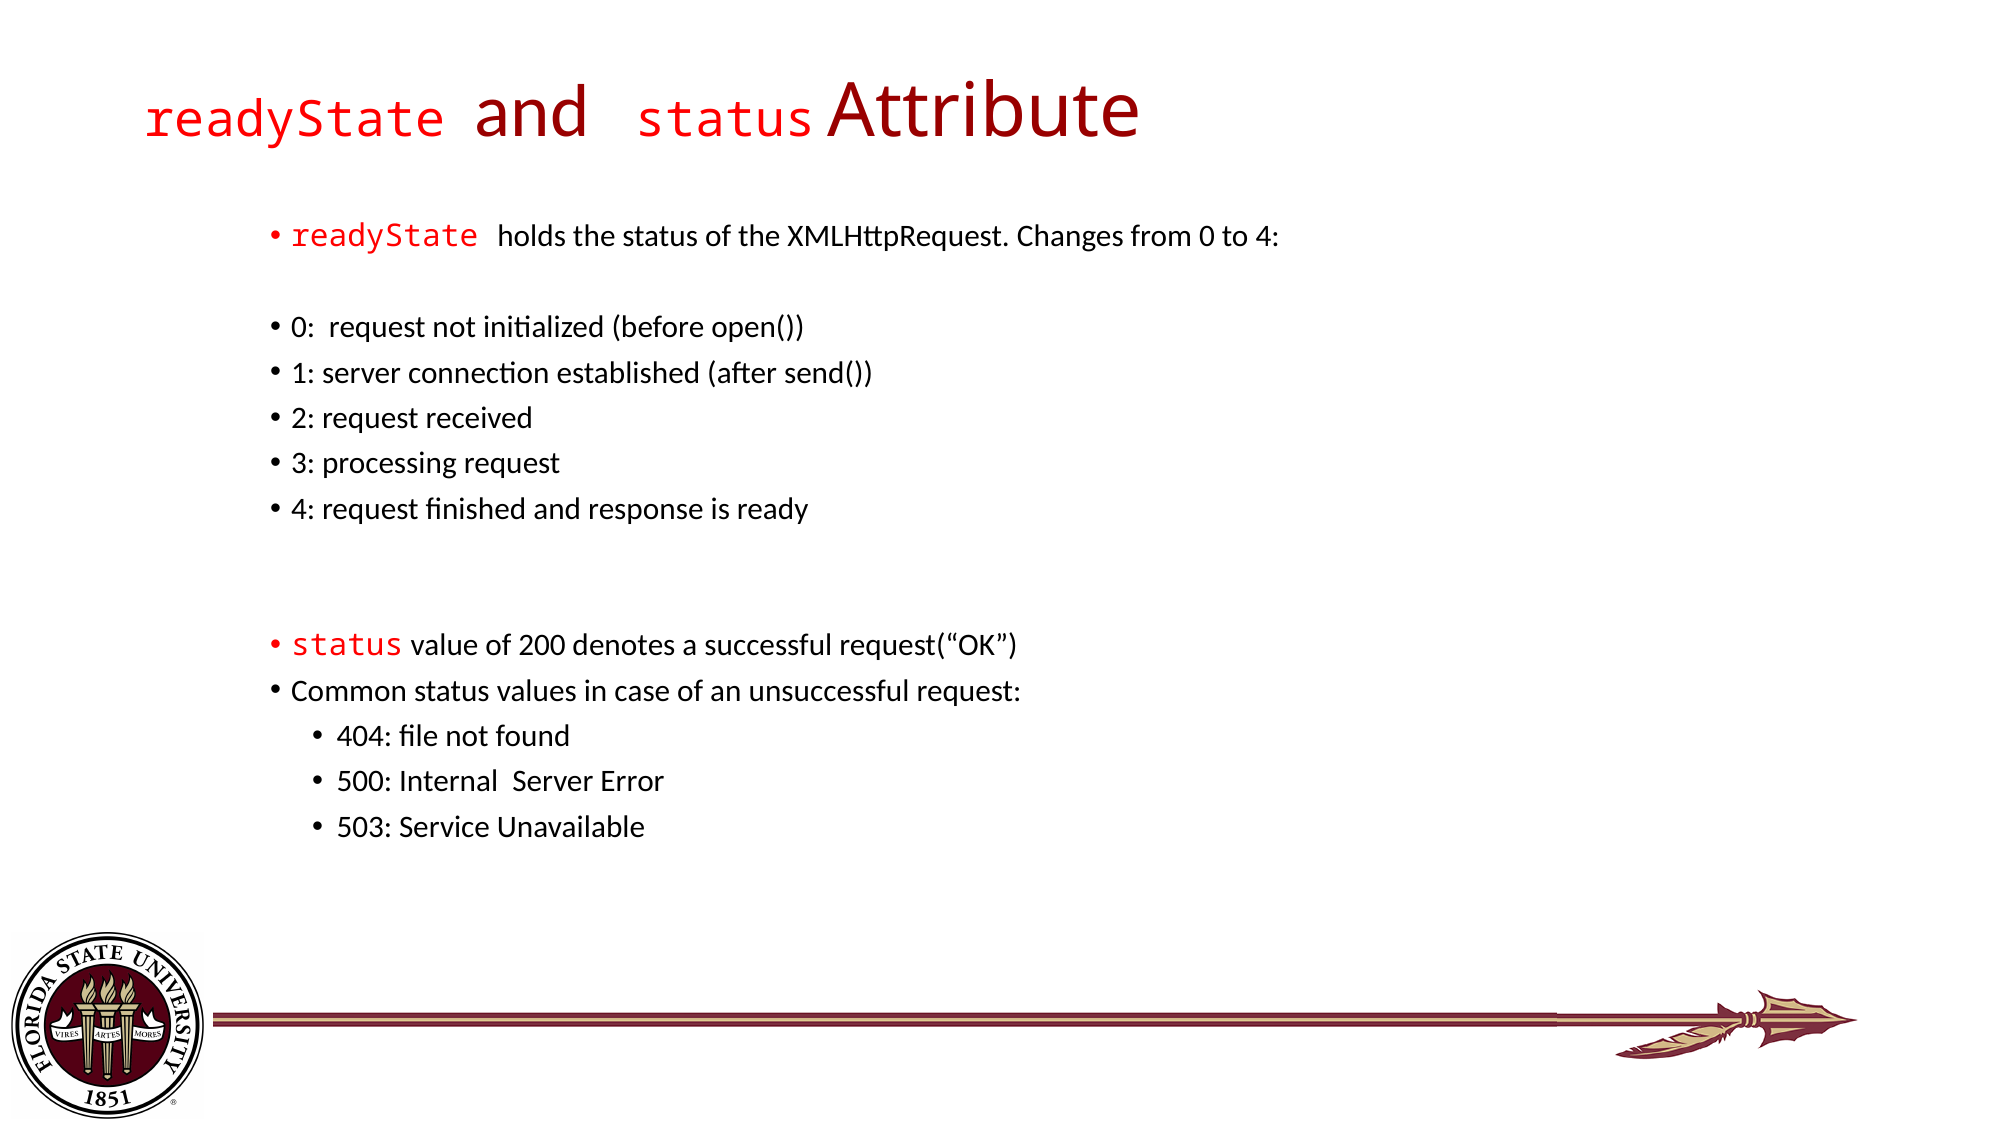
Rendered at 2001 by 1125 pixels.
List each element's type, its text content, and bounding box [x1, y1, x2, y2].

title readyState and status Attribute [137, 37, 1863, 188]
list readyState holds the status of the XMLHttpRequest. Changes from 0 to 4: 0: request not initialized (before open()) 1: server connection established (after send()) 2: request received 3: processing request 4: request finished and response is ready status value of 200 denotes a successful request(“OK”) Common status values in case of an unsuccessful request: 404: file not found 500: Internal Server Error 503: Service Unavailable [262, 212, 1738, 1001]
picture [213, 895, 1863, 1125]
picture [11, 932, 204, 1119]
